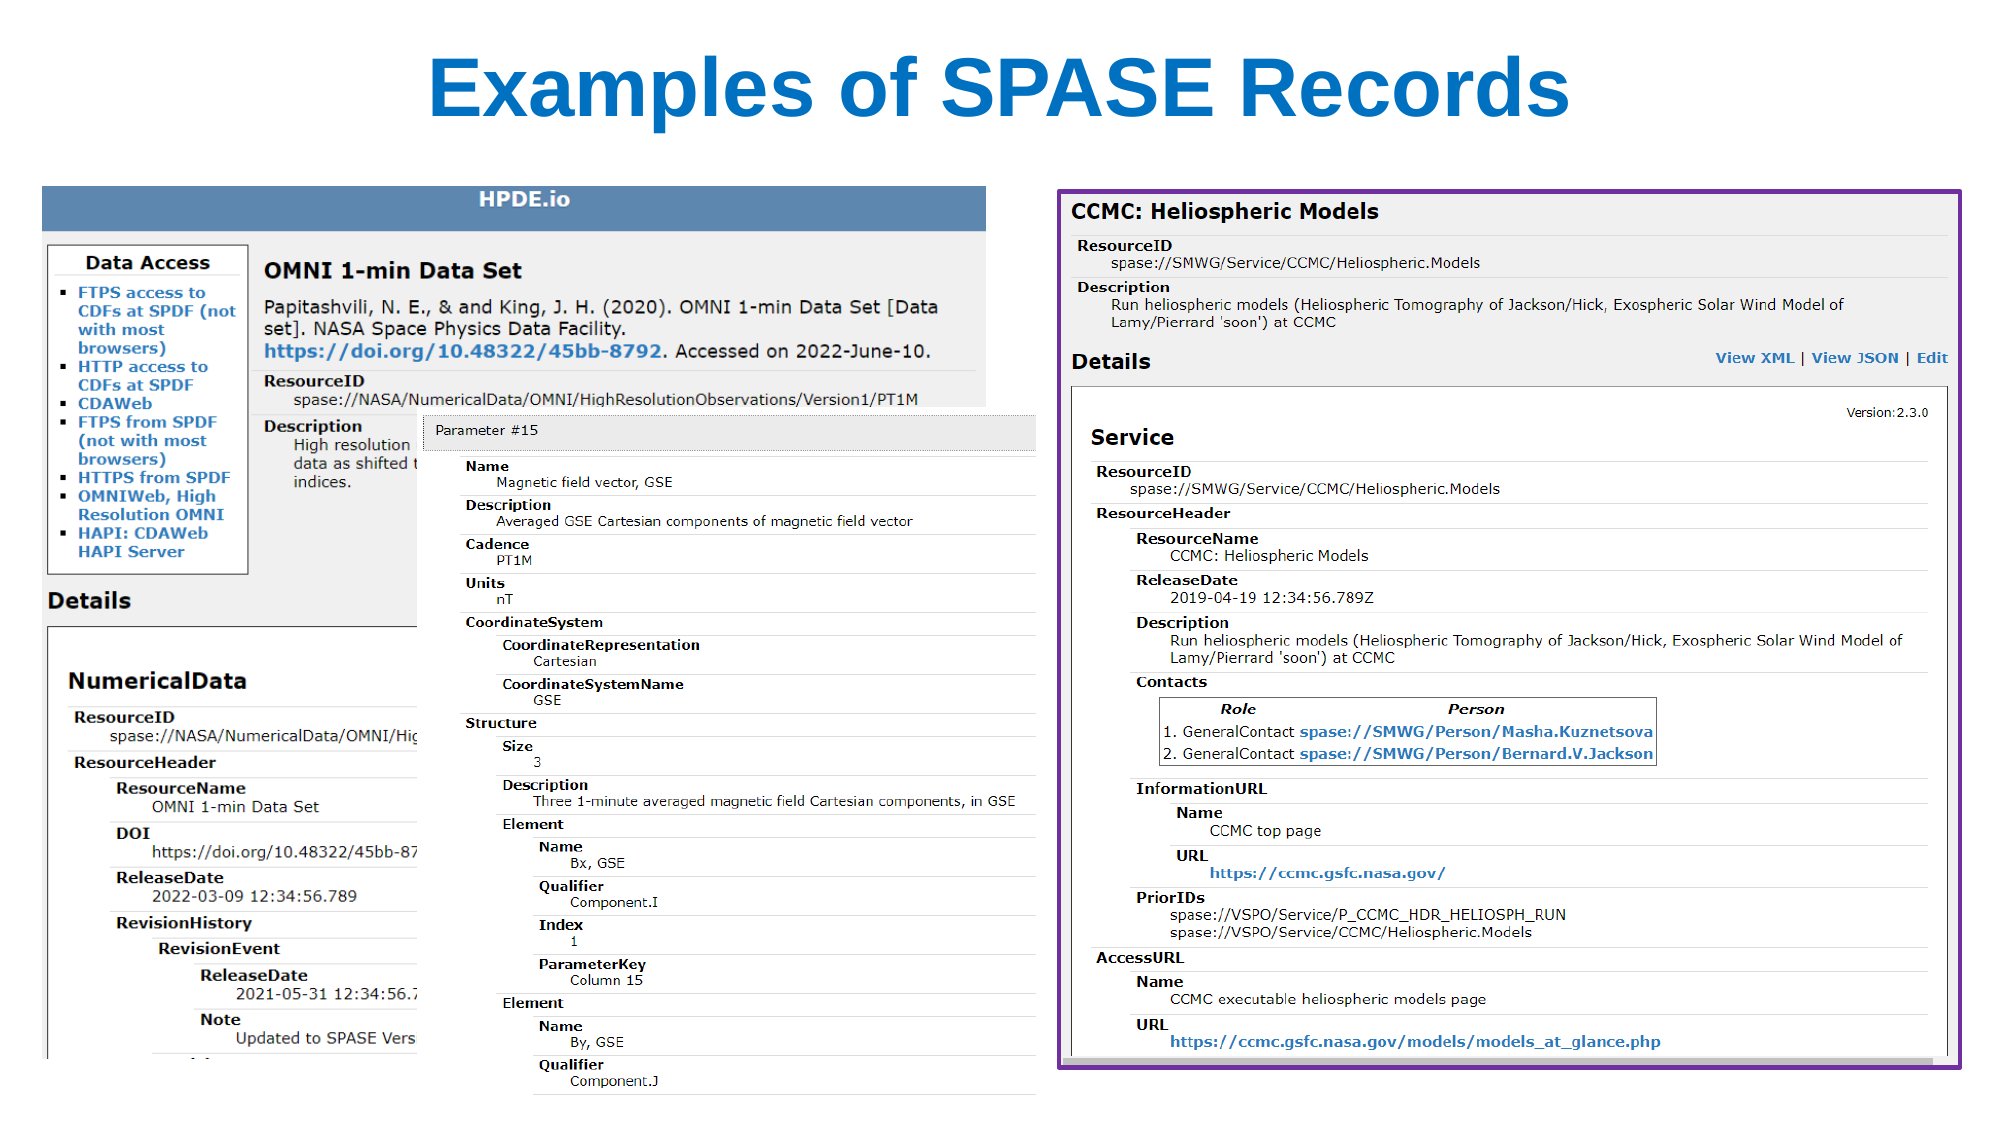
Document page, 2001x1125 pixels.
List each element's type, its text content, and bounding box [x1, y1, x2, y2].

title Examples of SPASE Records [149, 25, 1850, 141]
picture [42, 186, 1036, 1097]
picture [1060, 193, 1958, 1066]
